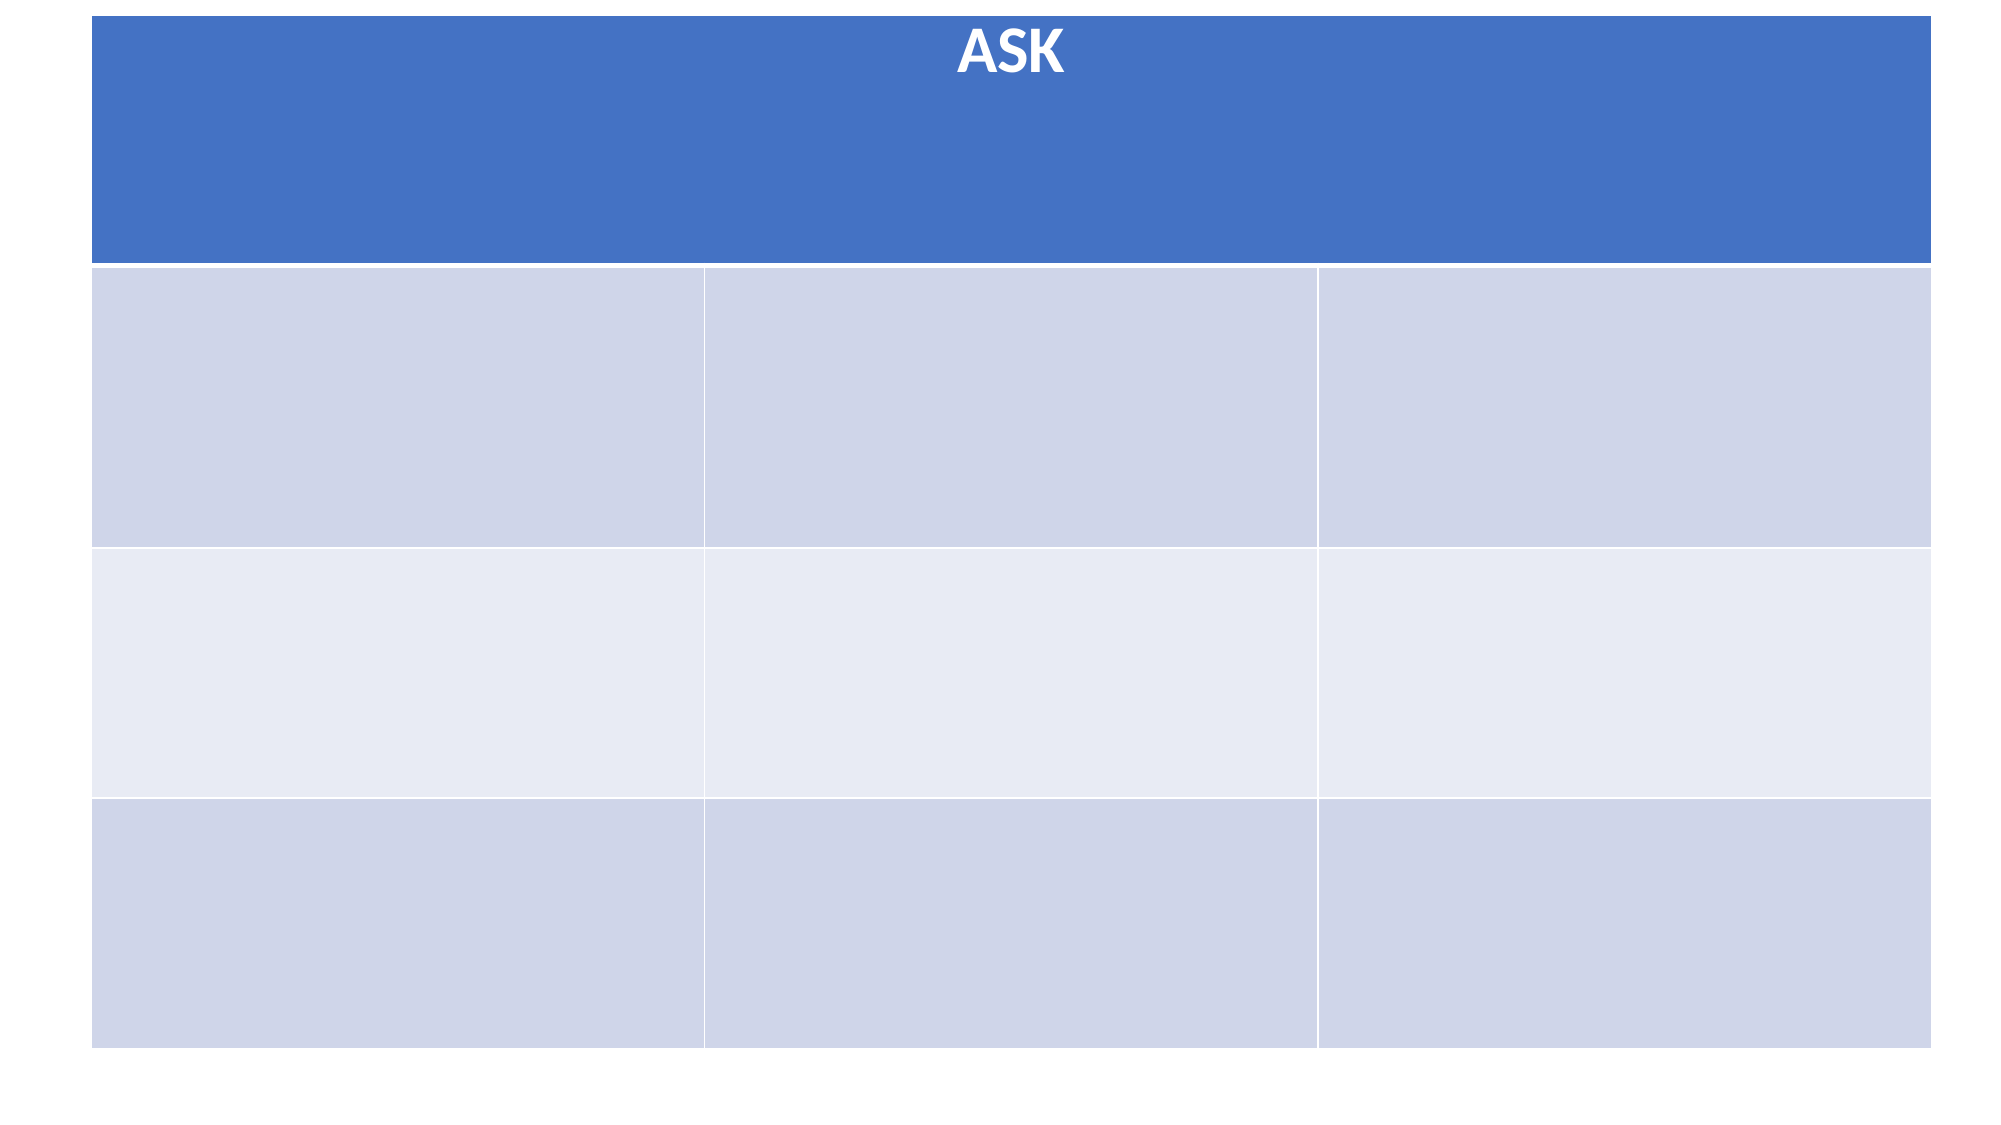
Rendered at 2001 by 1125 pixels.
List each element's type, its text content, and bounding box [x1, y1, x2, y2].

table_cell [705, 549, 1317, 797]
table_cell [92, 268, 704, 547]
table_cell [705, 799, 1317, 1048]
table_cell [1319, 799, 1931, 1048]
table_cell [1319, 268, 1931, 547]
table_cell [1319, 549, 1931, 797]
table_cell [92, 799, 704, 1048]
table_header ASK [92, 16, 1931, 263]
table_cell [92, 549, 704, 797]
table_cell [705, 268, 1317, 547]
